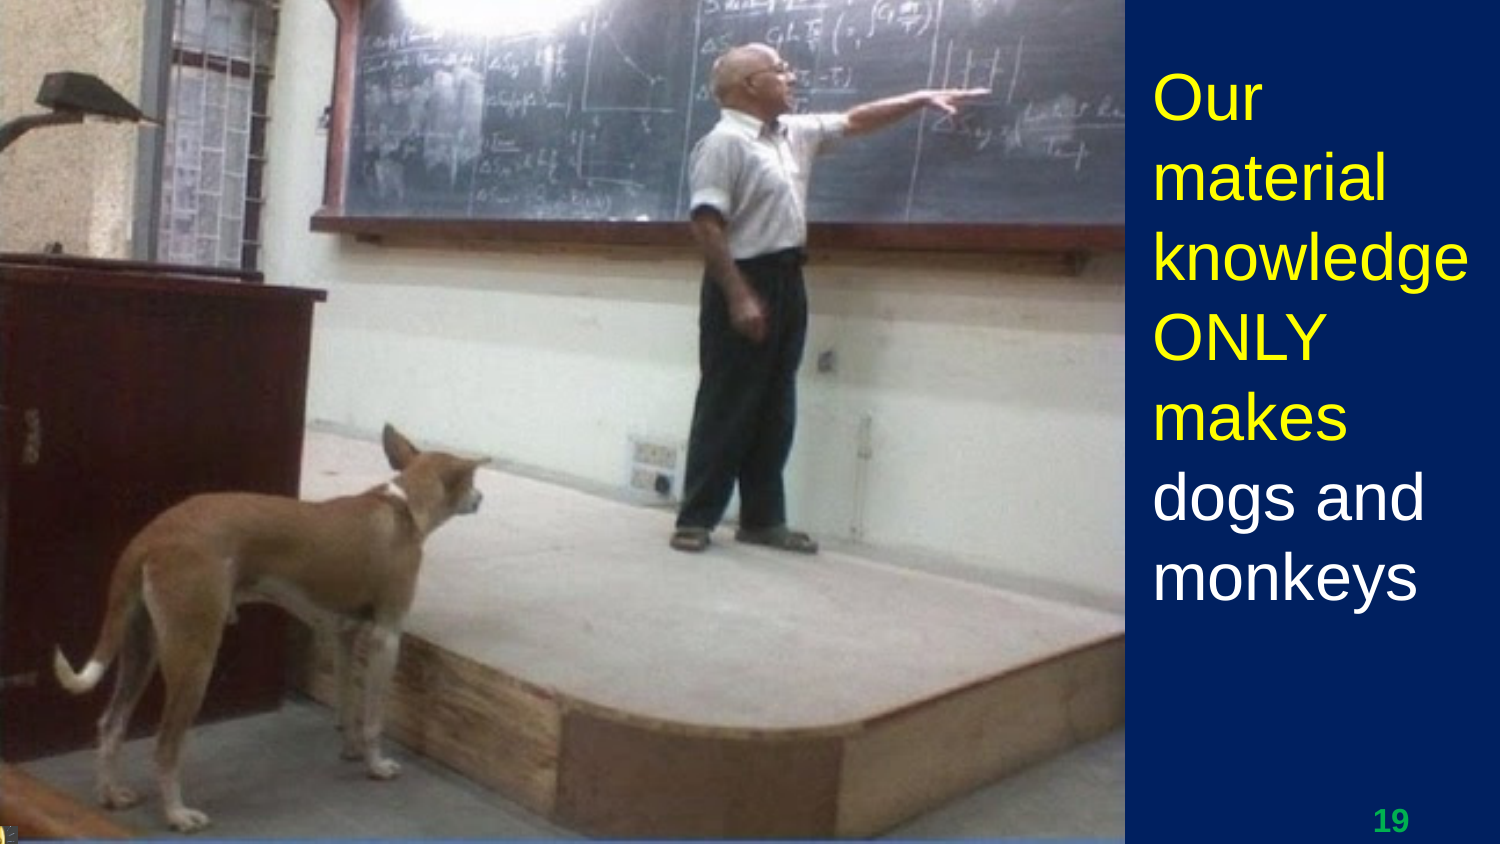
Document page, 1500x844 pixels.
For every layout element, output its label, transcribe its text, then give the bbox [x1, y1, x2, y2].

picture [0, 0, 1126, 844]
slide_number 19 [1129, 804, 1425, 835]
text_box Our material knowledge ONLY makes dogs and monkeys [1137, 46, 1500, 622]
